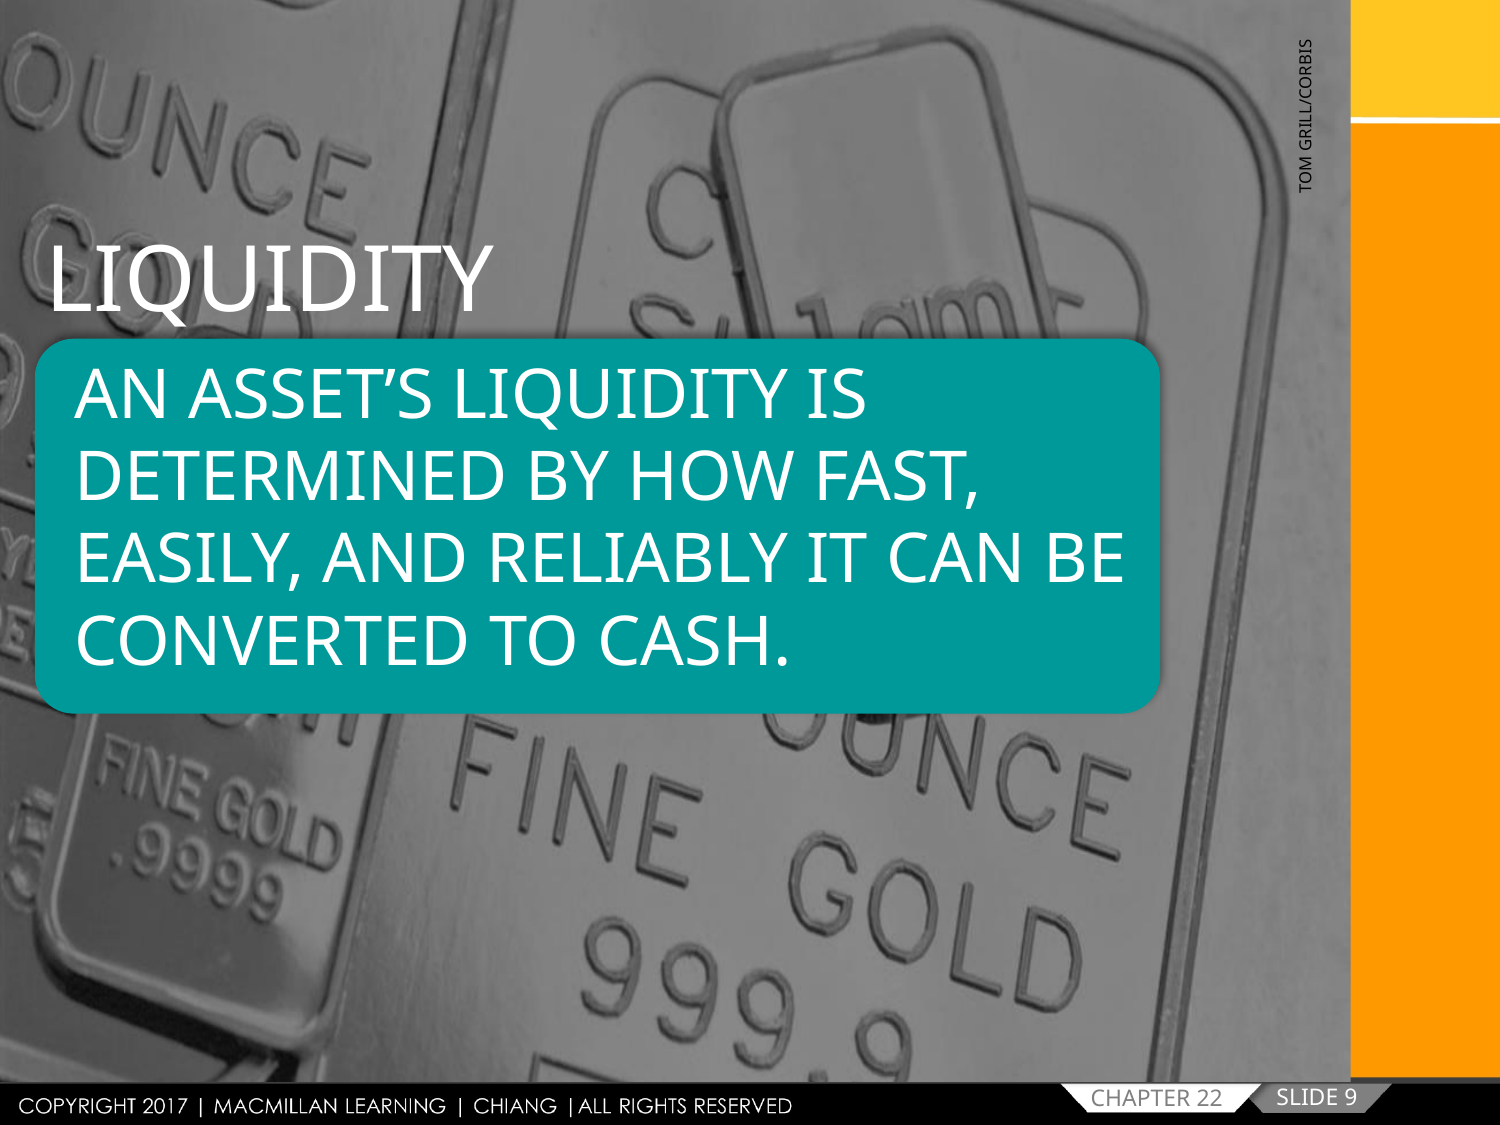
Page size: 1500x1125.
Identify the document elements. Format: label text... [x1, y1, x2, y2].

picture [0, 0, 1500, 1125]
text_box CHAPTER 22 [1075, 1091, 1245, 1119]
text_box SLIDE 9 [1249, 1074, 1384, 1125]
